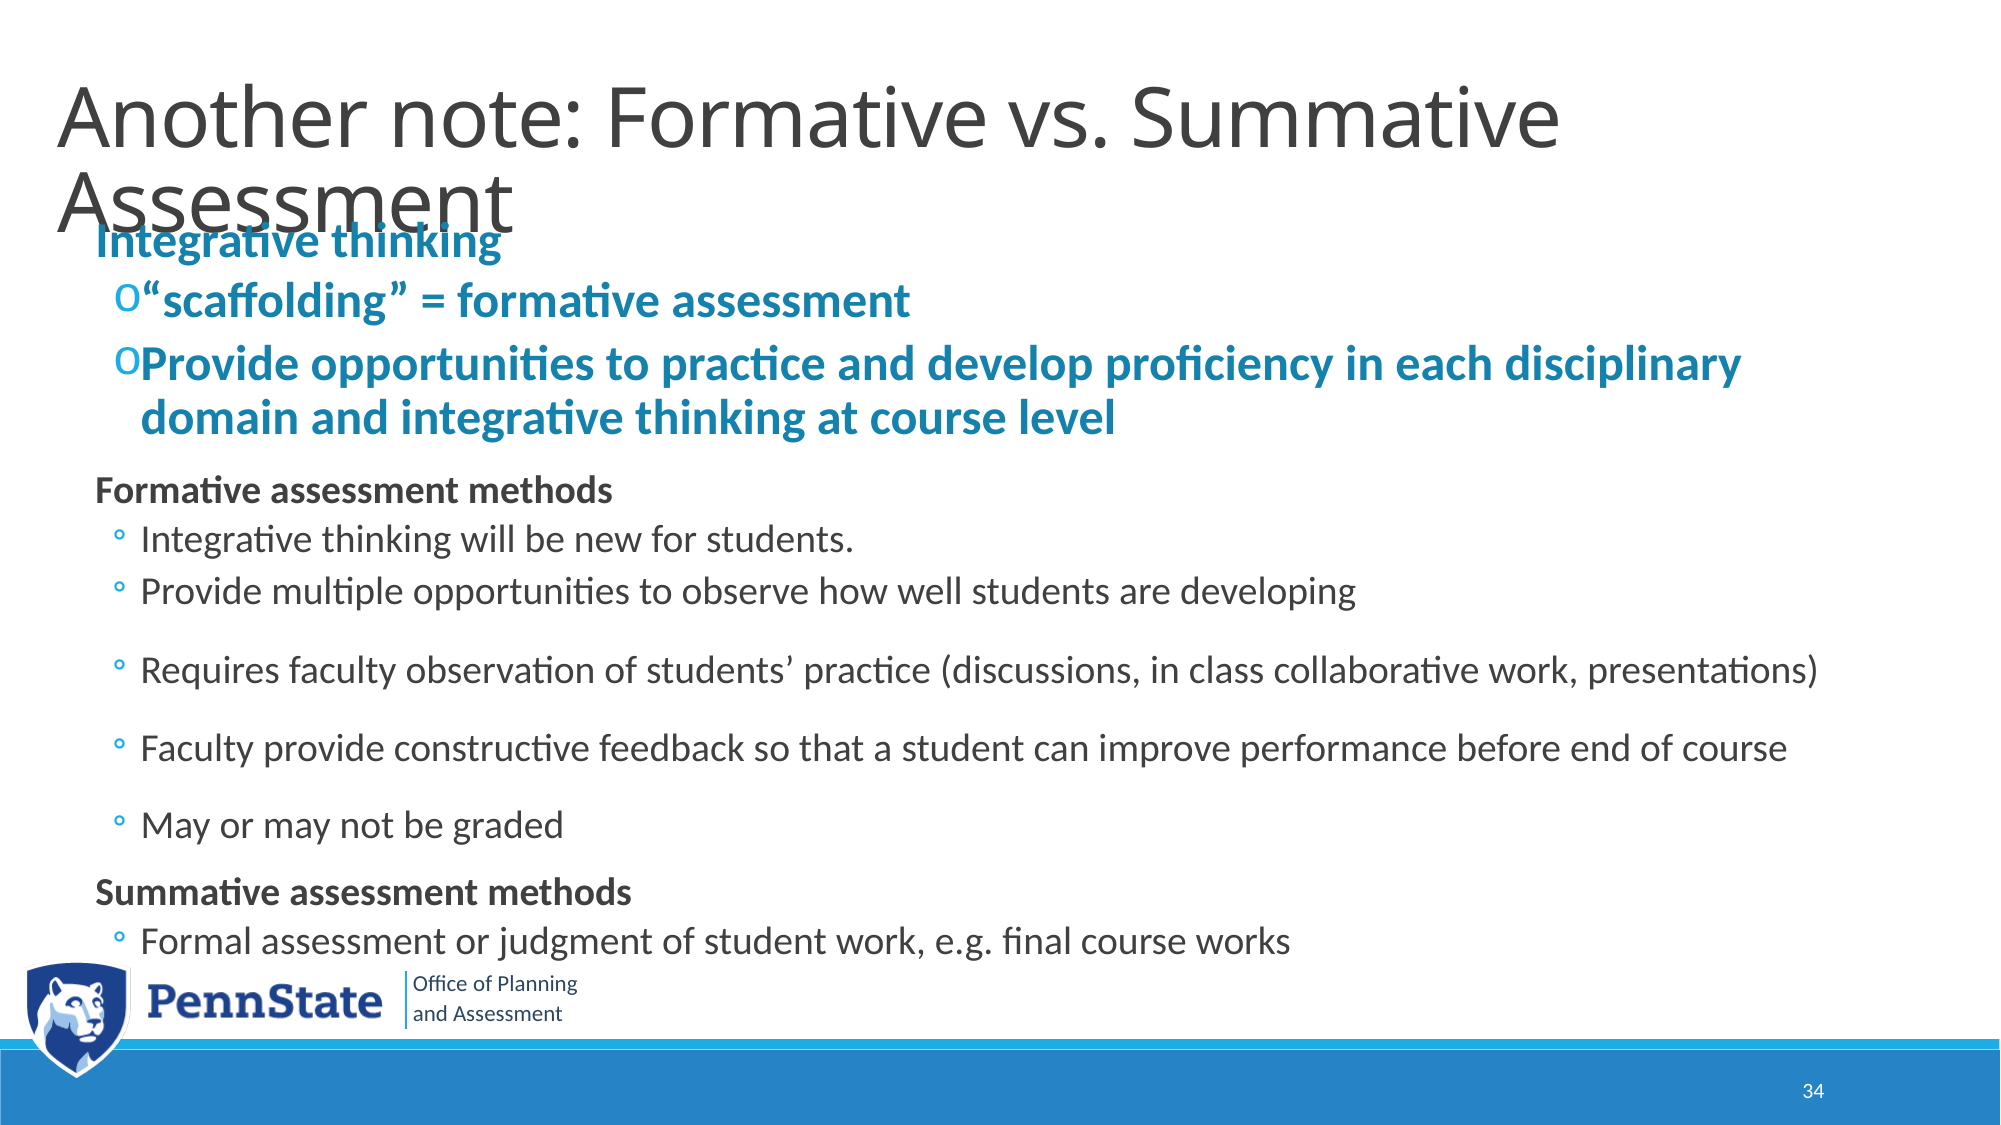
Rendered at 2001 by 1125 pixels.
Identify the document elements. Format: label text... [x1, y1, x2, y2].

text_box Another note: Formative vs. Summative Assessment [42, 71, 1931, 310]
picture [23, 959, 383, 1078]
slide_number 34 [1624, 1059, 1840, 1120]
text_box Integrative thinking “scaffolding” = formative assessment Provide opportunities to practice and develop proficiency in each disciplinary domain and integrative thinking at course level Formative assessment methods Integrative thinking will be new for students. Provide multiple opportunities to observe how well students are developing Requires faculty observation of students’ practice (discussions, in class collaborative work, presentations) Faculty provide constructive feedback so that a student can improve performance before end of course May or may not be graded Summative assessment methods Formal assessment or judgment of student work, e.g. final course works [66, 206, 1915, 988]
